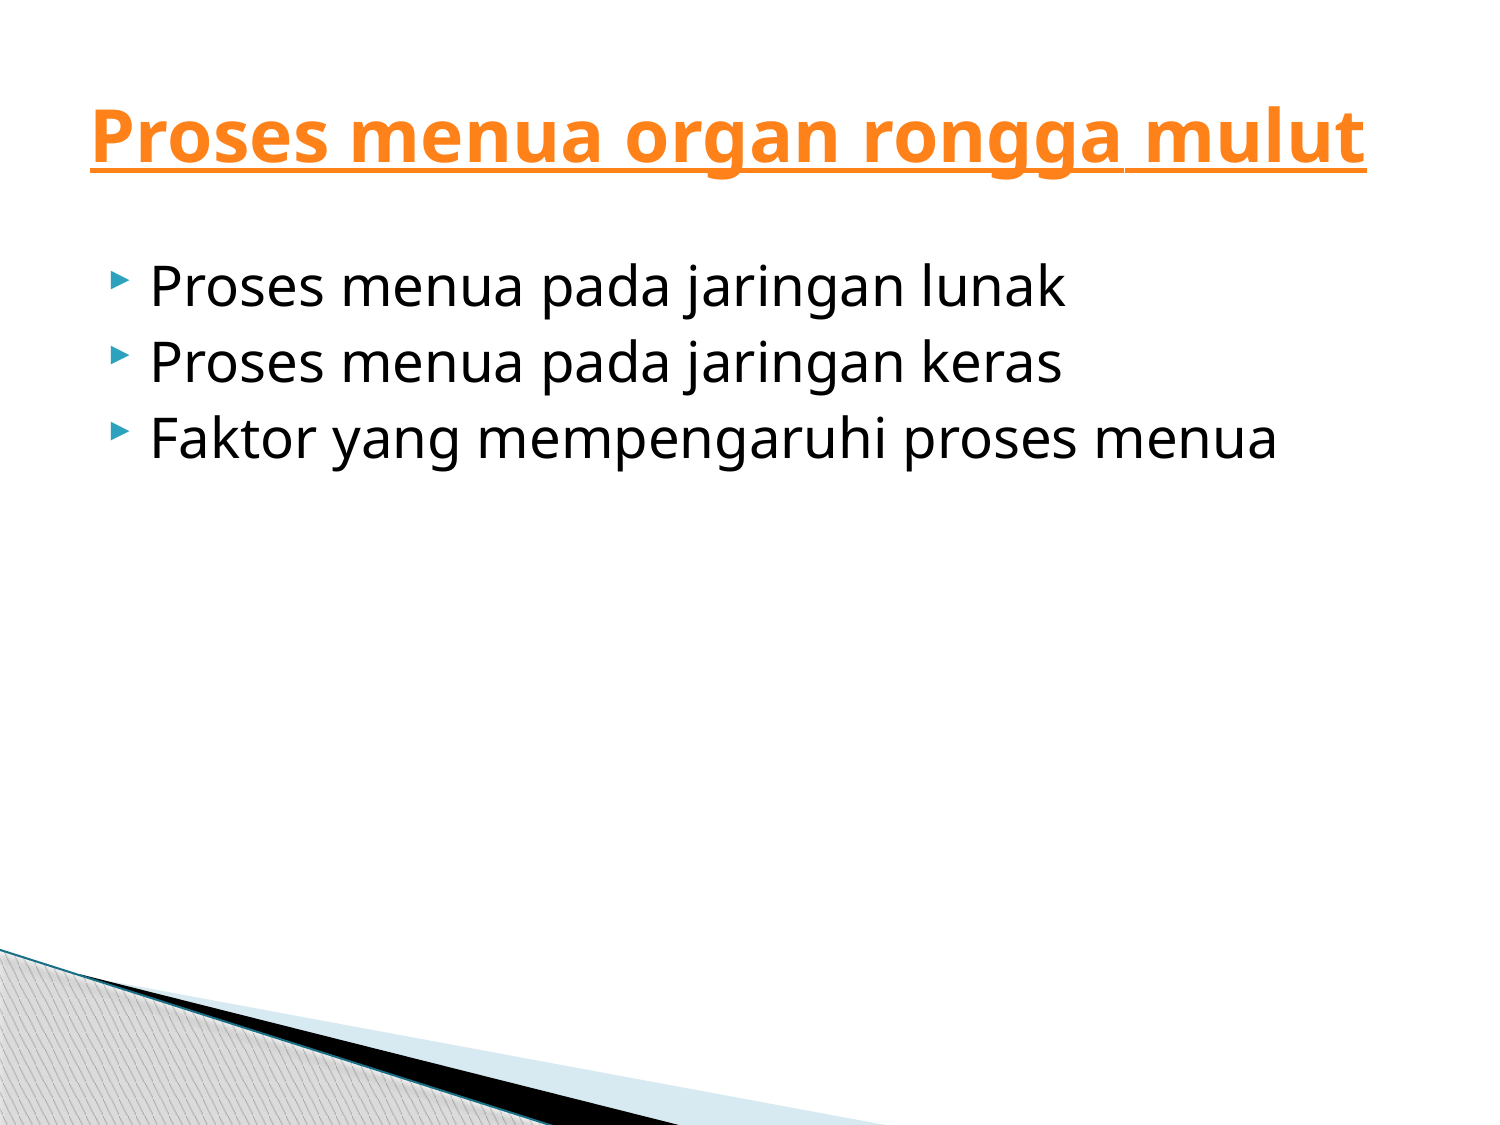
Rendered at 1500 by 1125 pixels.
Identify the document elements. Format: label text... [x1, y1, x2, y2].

title Proses menua organ rongga mulut [75, 45, 1425, 233]
list Proses menua pada jaringan lunak Proses menua pada jaringan keras Faktor yang mempengaruhi proses menua [75, 243, 1425, 986]
